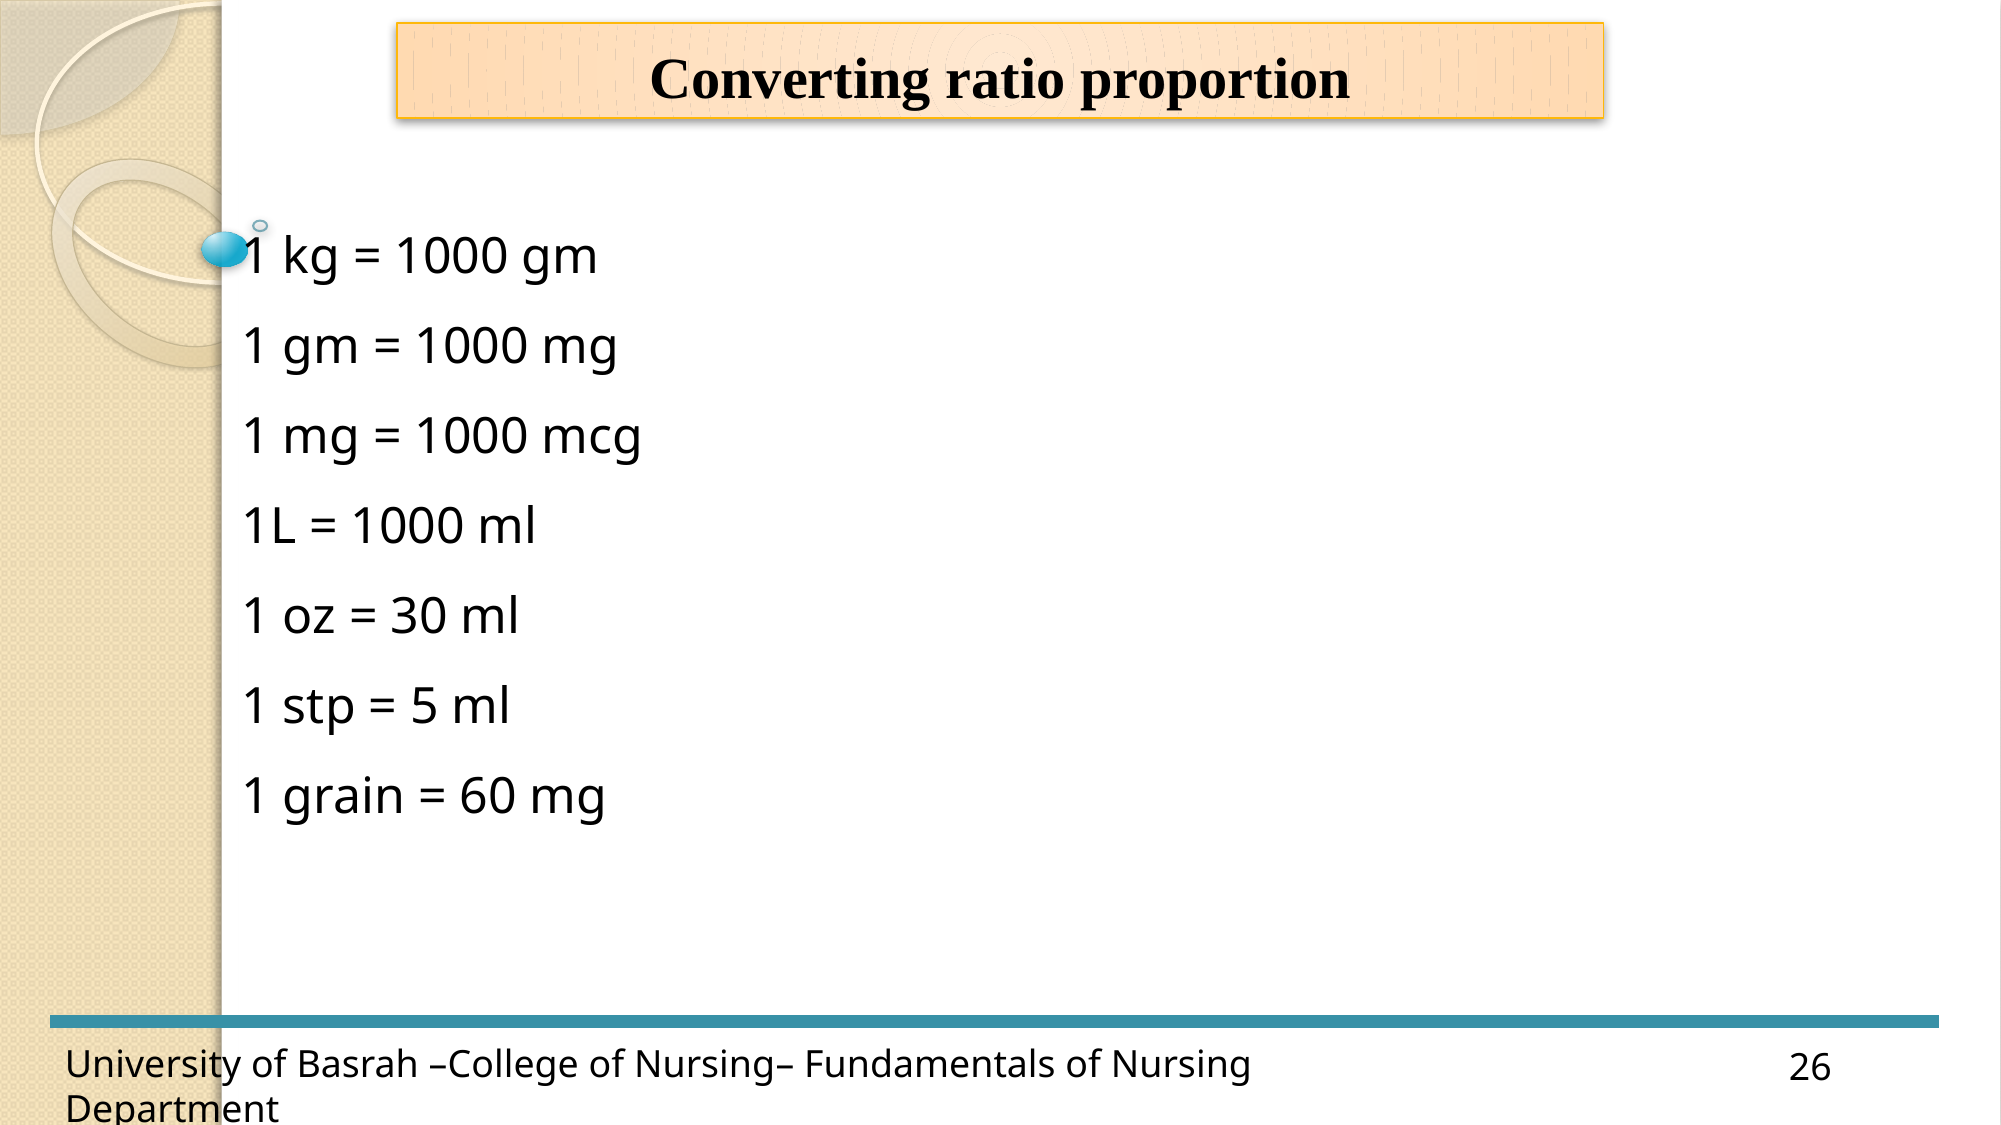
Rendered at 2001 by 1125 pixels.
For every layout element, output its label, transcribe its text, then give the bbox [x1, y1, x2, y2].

text_box 26 [1639, 1022, 1981, 1109]
text_box Converting ratio proportion [396, 22, 1604, 119]
text_box 1 kg = 1000 gm 1 gm = 1000 mg 1 mg = 1000 mcg 1L = 1000 ml 1 oz = 30 ml 1 stp = 5 ml 1 grain = 60 mg [226, 186, 1913, 831]
text_box University of Basrah –College of Nursing– Fundamentals of Nursing Department [49, 1032, 1348, 1125]
text_box [175, 114, 1169, 265]
